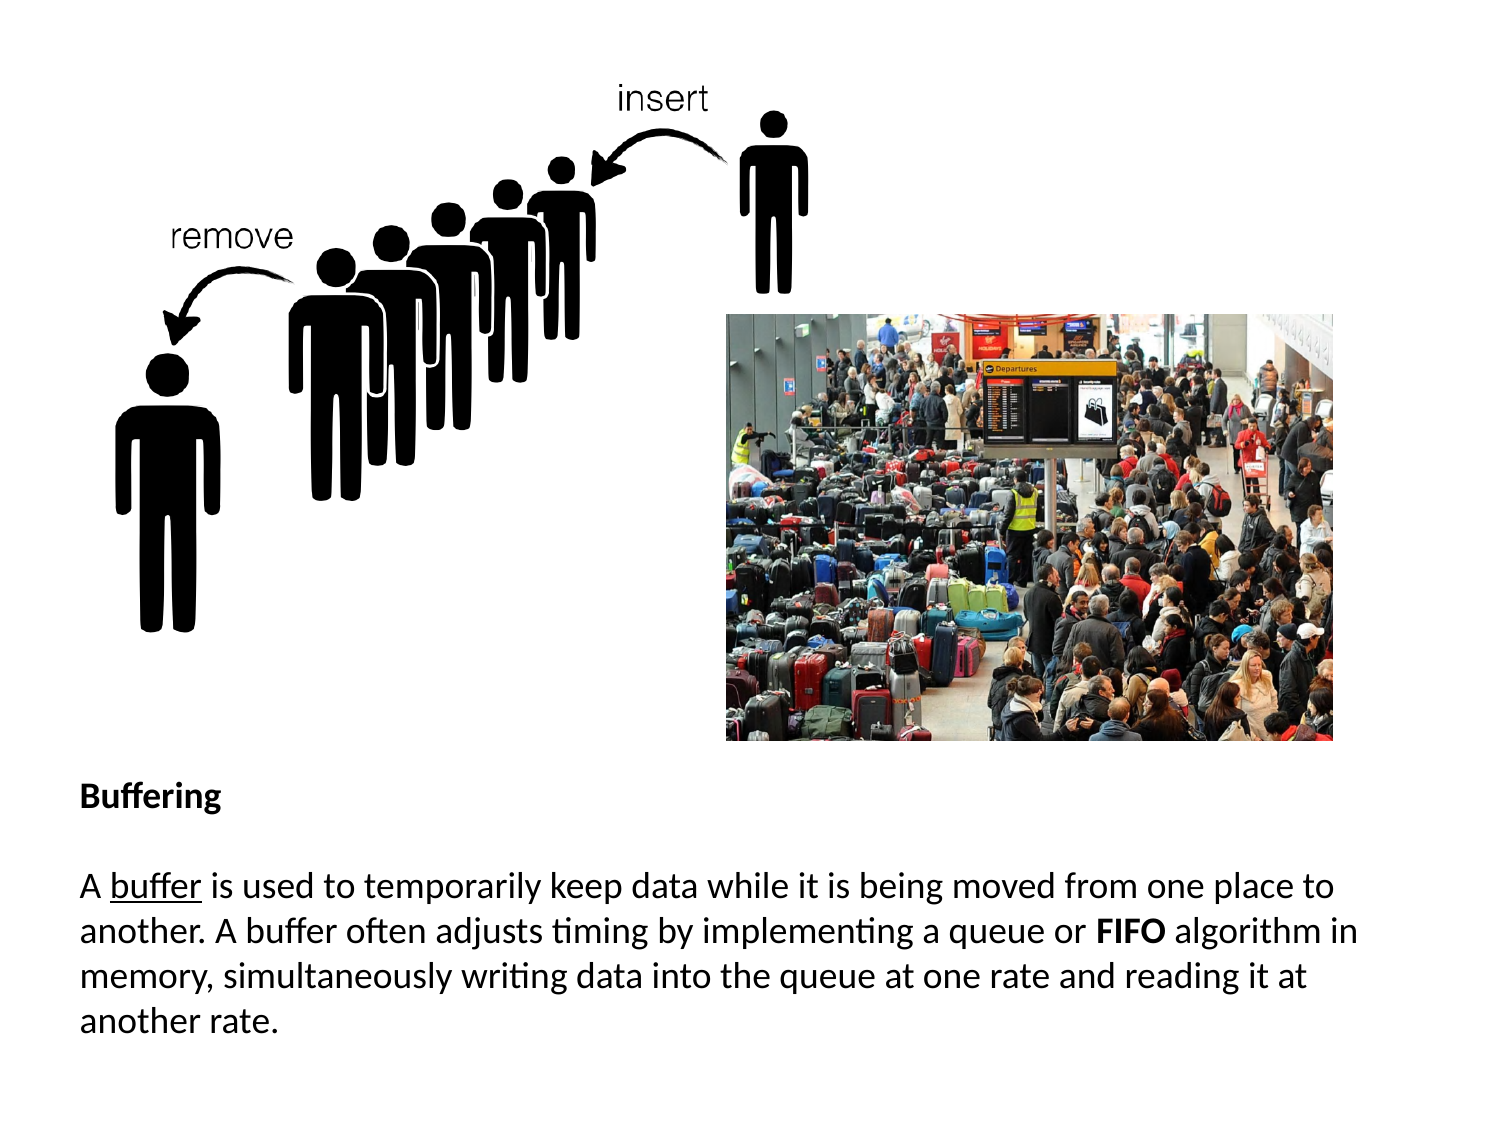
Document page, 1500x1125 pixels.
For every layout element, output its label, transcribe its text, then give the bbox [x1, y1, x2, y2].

text_box Buffering A buffer is used to temporarily keep data while it is being moved from one place to another. A buffer often adjusts timing by implementing a queue or FIFO algorithm in memory, simultaneously writing data into the queue at one rate and reading it at another rate. [64, 763, 1439, 1048]
picture [88, 66, 1333, 741]
